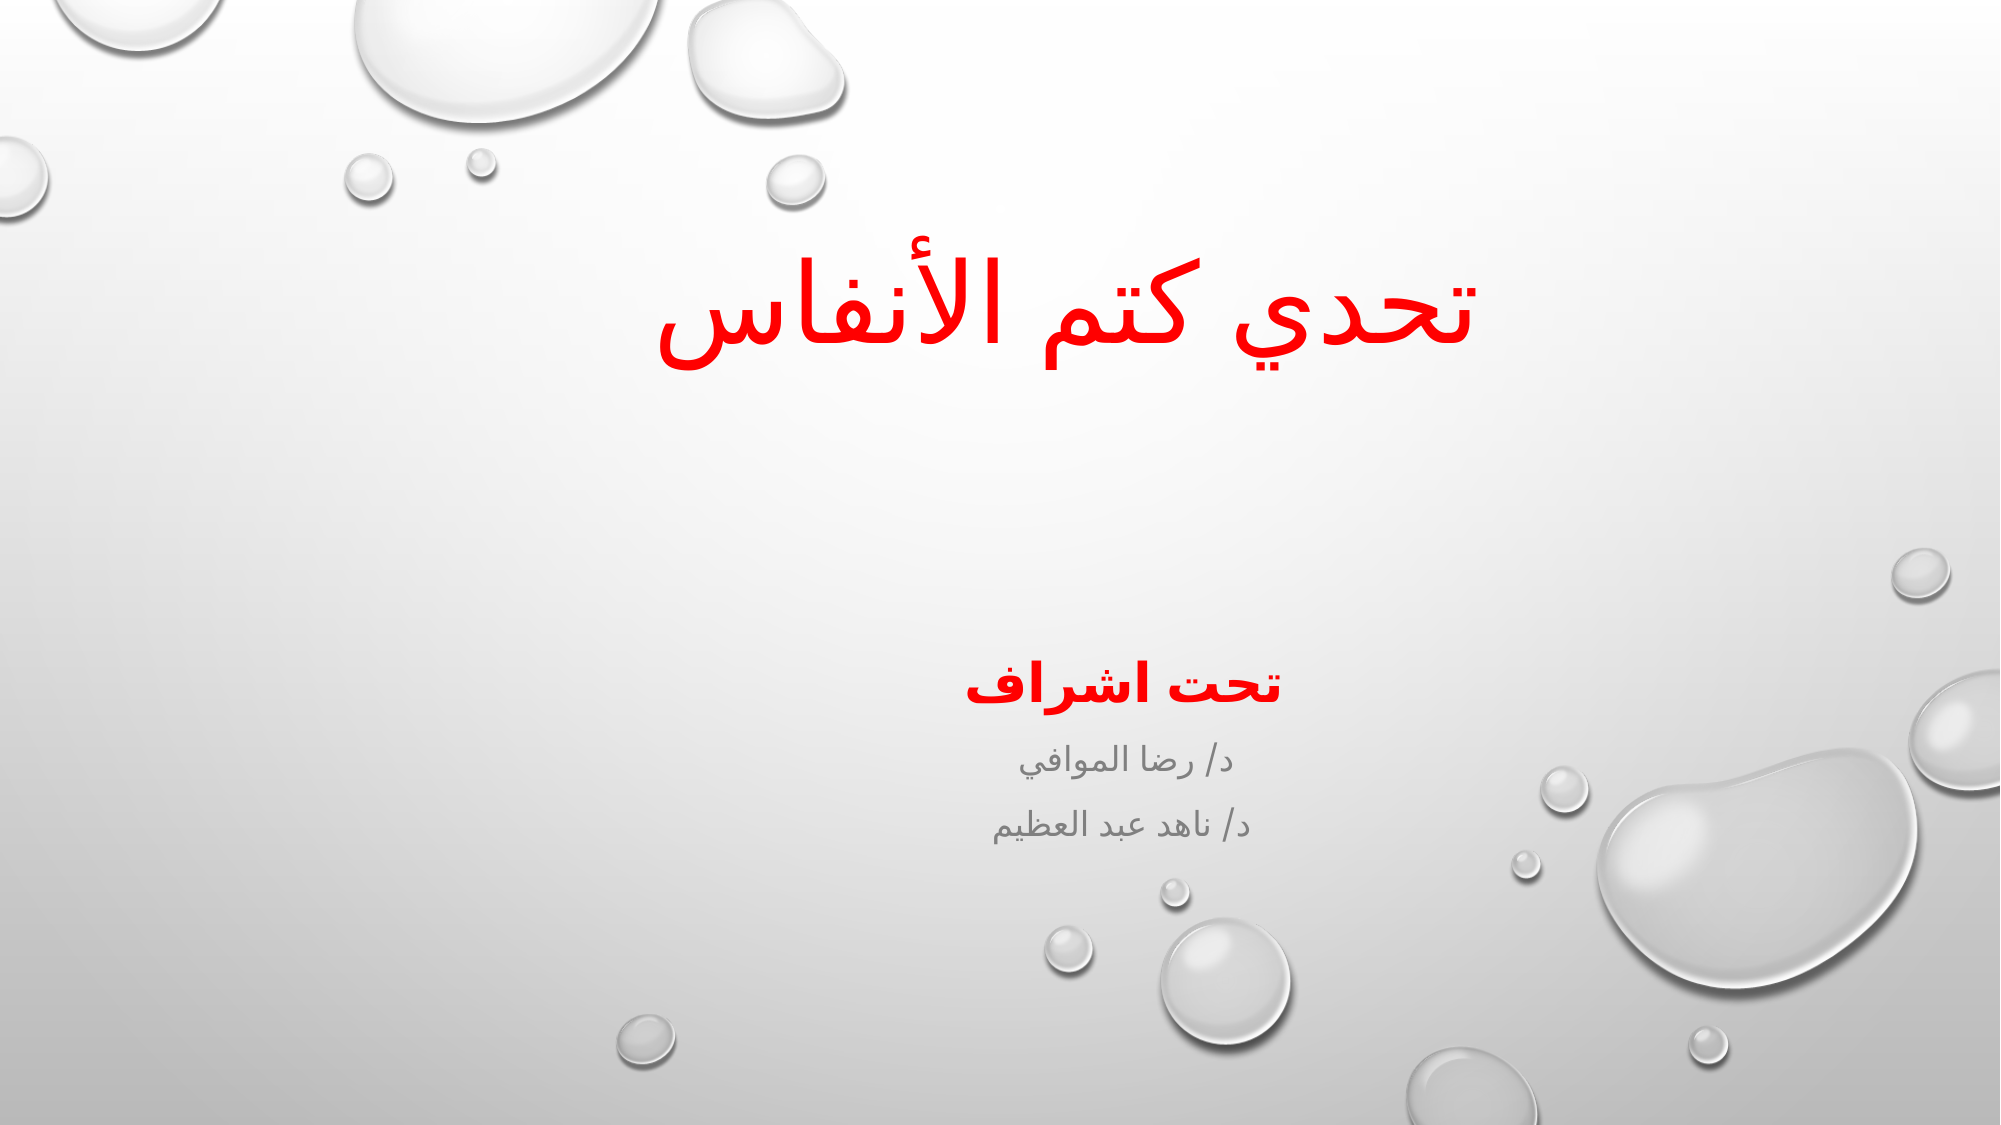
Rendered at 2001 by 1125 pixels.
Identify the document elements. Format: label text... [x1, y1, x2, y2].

title تحدي كتم الأنفاس [339, 106, 1766, 375]
subtitle تحت اشراف د/ رضا الموافي د/ ناهد عبد العظيم [404, 627, 1830, 853]
picture [0, 0, 2000, 1125]
